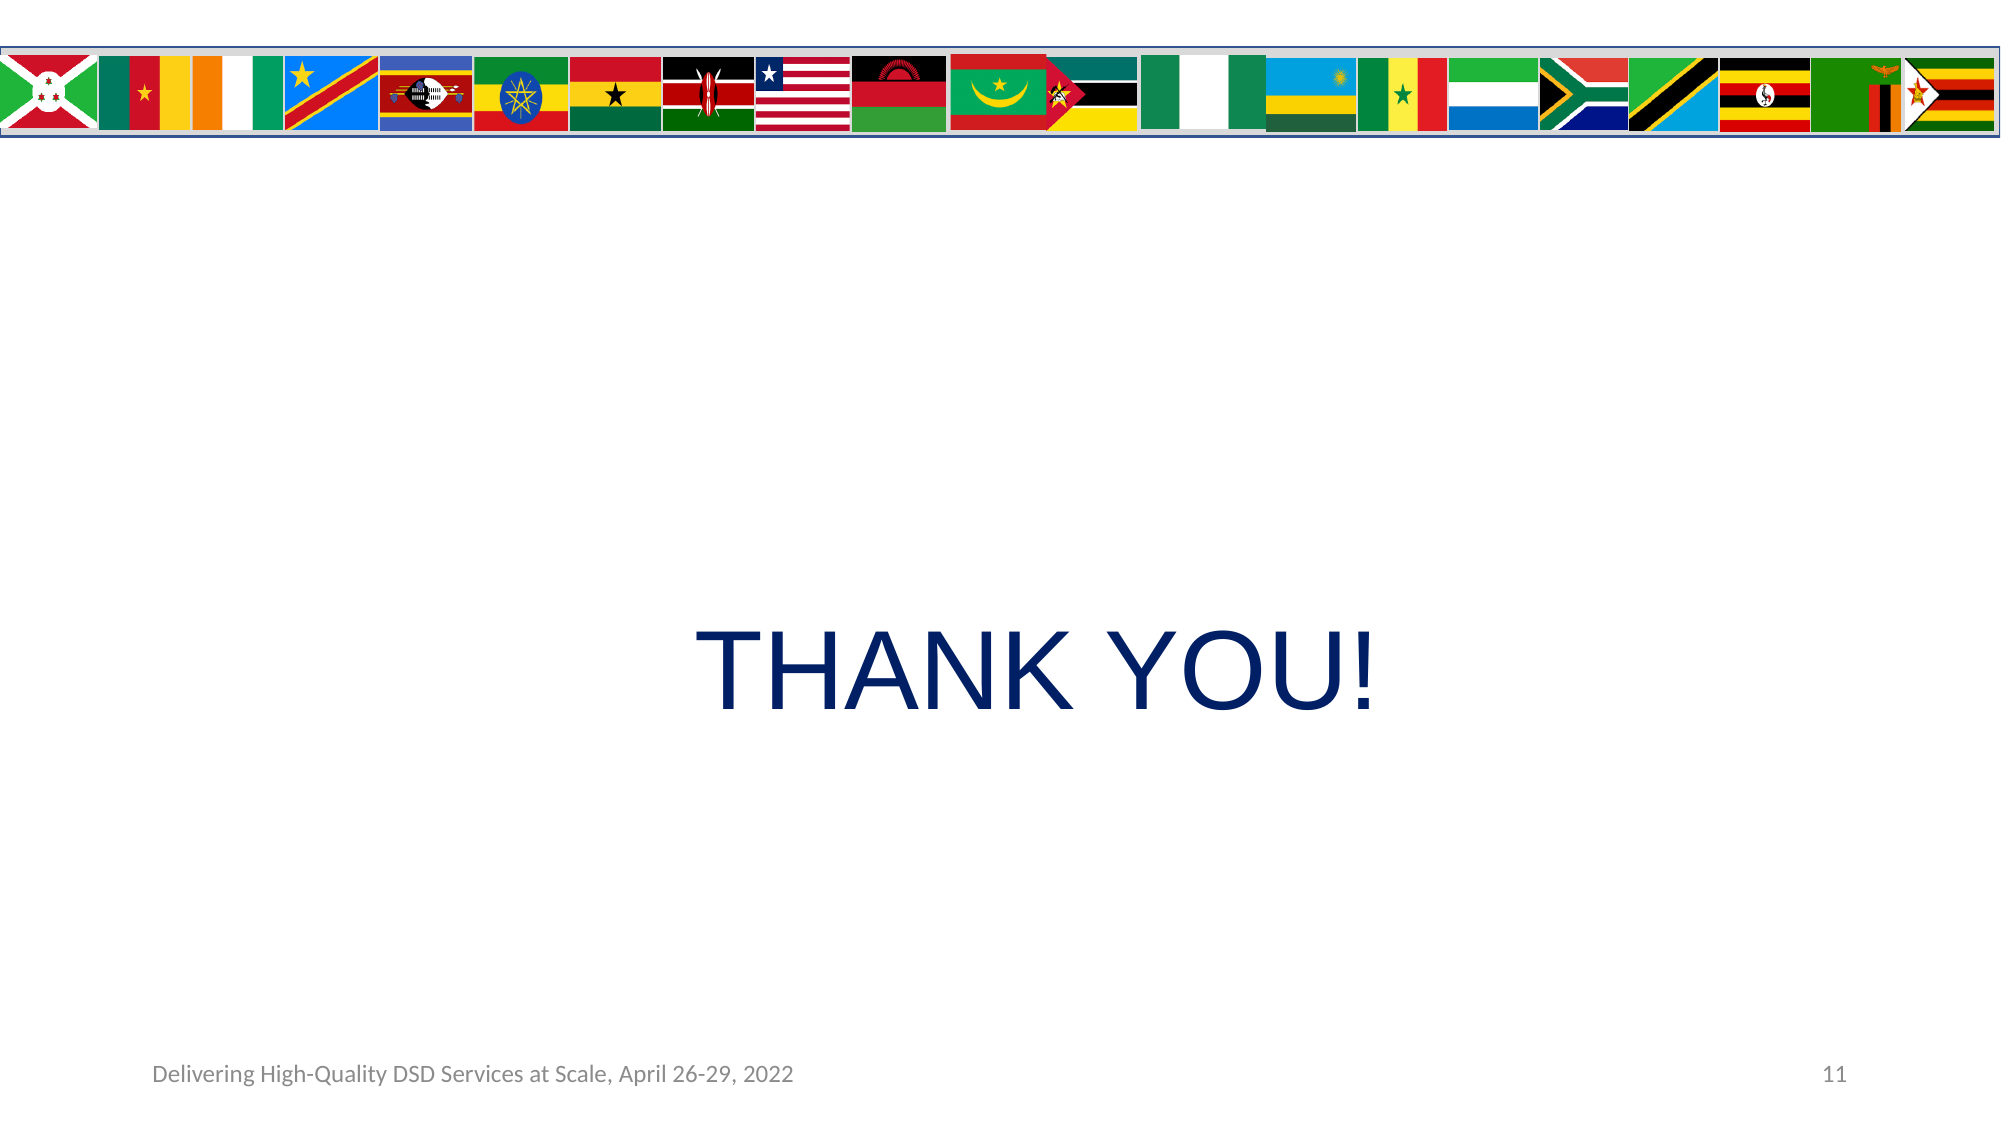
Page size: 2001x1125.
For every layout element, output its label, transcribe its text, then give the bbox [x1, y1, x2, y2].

picture [950, 54, 1137, 131]
picture [1449, 58, 1538, 130]
picture [285, 56, 378, 130]
picture [192, 56, 283, 130]
picture [0, 55, 97, 128]
picture [663, 57, 754, 131]
picture [1629, 58, 1718, 131]
picture [570, 57, 661, 131]
picture [1335, 72, 1346, 84]
picture [1905, 58, 1994, 131]
picture [1811, 58, 1901, 132]
picture [474, 57, 568, 131]
picture [380, 56, 472, 131]
picture [852, 56, 946, 132]
picture [1720, 58, 1810, 132]
picture [755, 57, 850, 131]
picture [1358, 58, 1447, 131]
picture [1540, 58, 1628, 130]
picture [99, 56, 190, 130]
title THANK YOU! [138, 240, 1937, 1106]
picture [1141, 55, 1356, 132]
